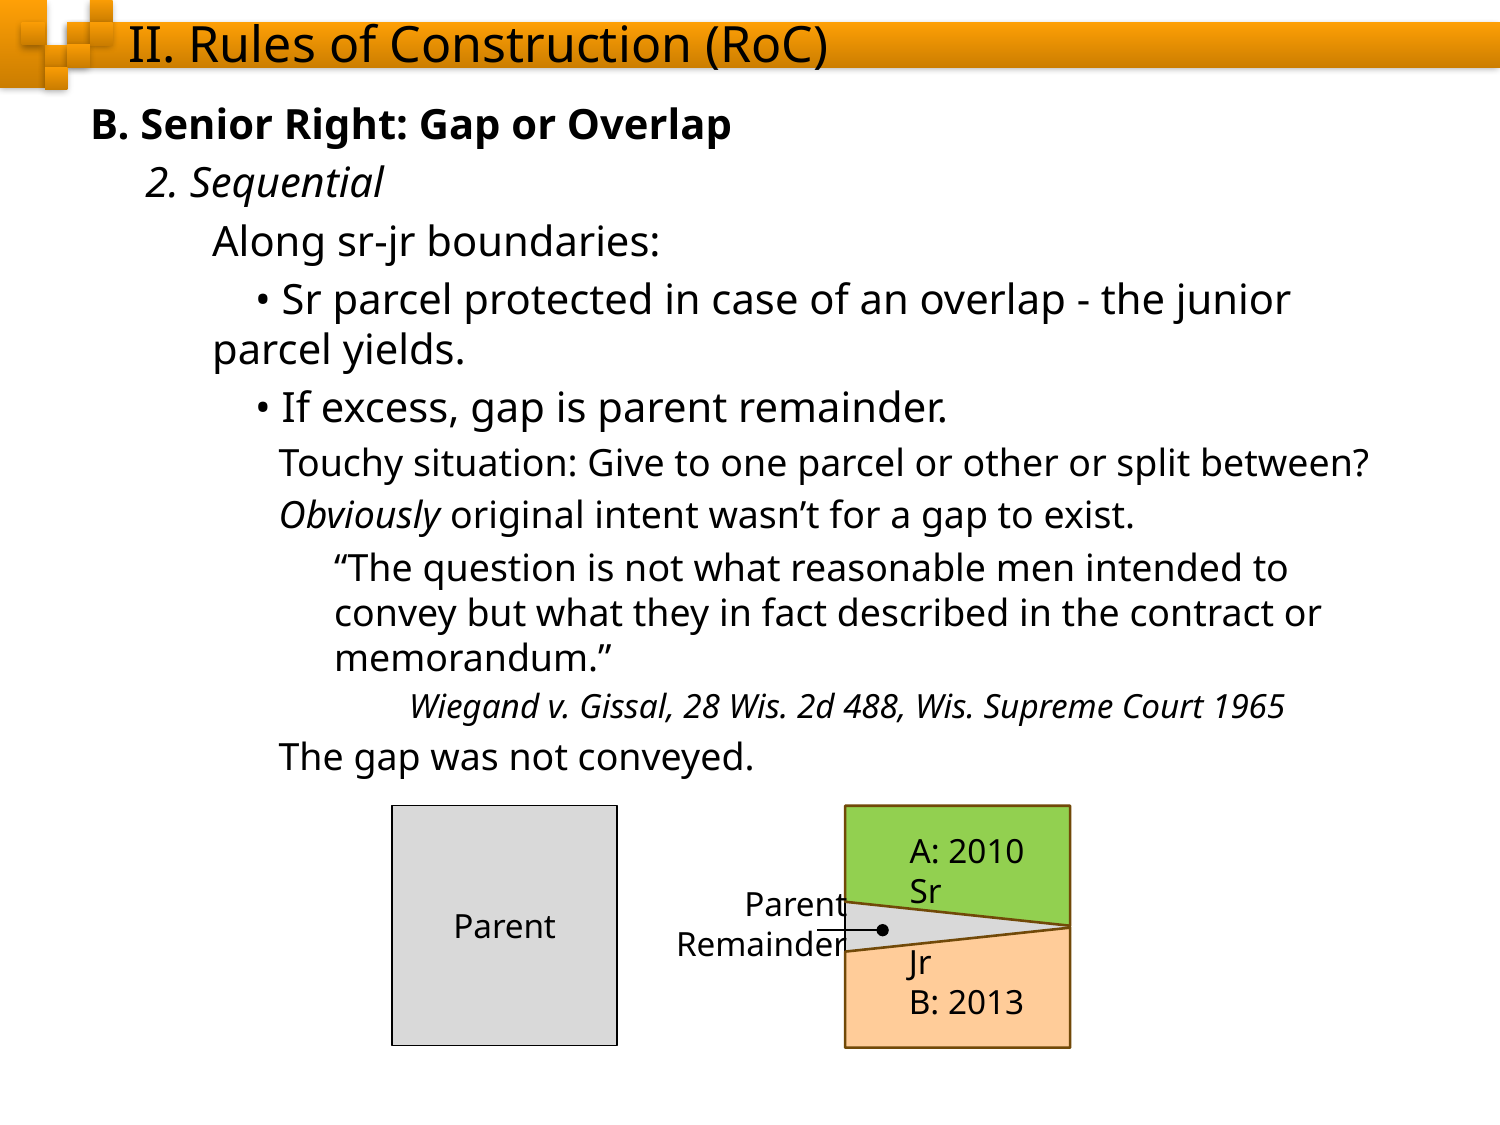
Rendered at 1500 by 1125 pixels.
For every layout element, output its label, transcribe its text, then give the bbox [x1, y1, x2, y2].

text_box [391, 805, 618, 1046]
title II. Rules of Construction (RoC) [113, 0, 1464, 85]
list B. Senior Right: Gap or Overlap 2. Sequential Along sr-jr boundaries: • Sr parcel protected in case of an overlap - the junior parcel yields. • If excess, gap is parent remainder. Touchy situation: Give to one parcel or other or split between? Obviously original intent wasn’t for a gap to exist. “The question is not what reasonable men intended to convey but what they in fact described in the contract or memorandum.” Wiegand v. Gissal, 28 Wis. 2d 488, Wis. Supreme Court 1965 The gap was not conveyed. [74, 90, 1426, 1041]
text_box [672, 805, 1071, 1048]
